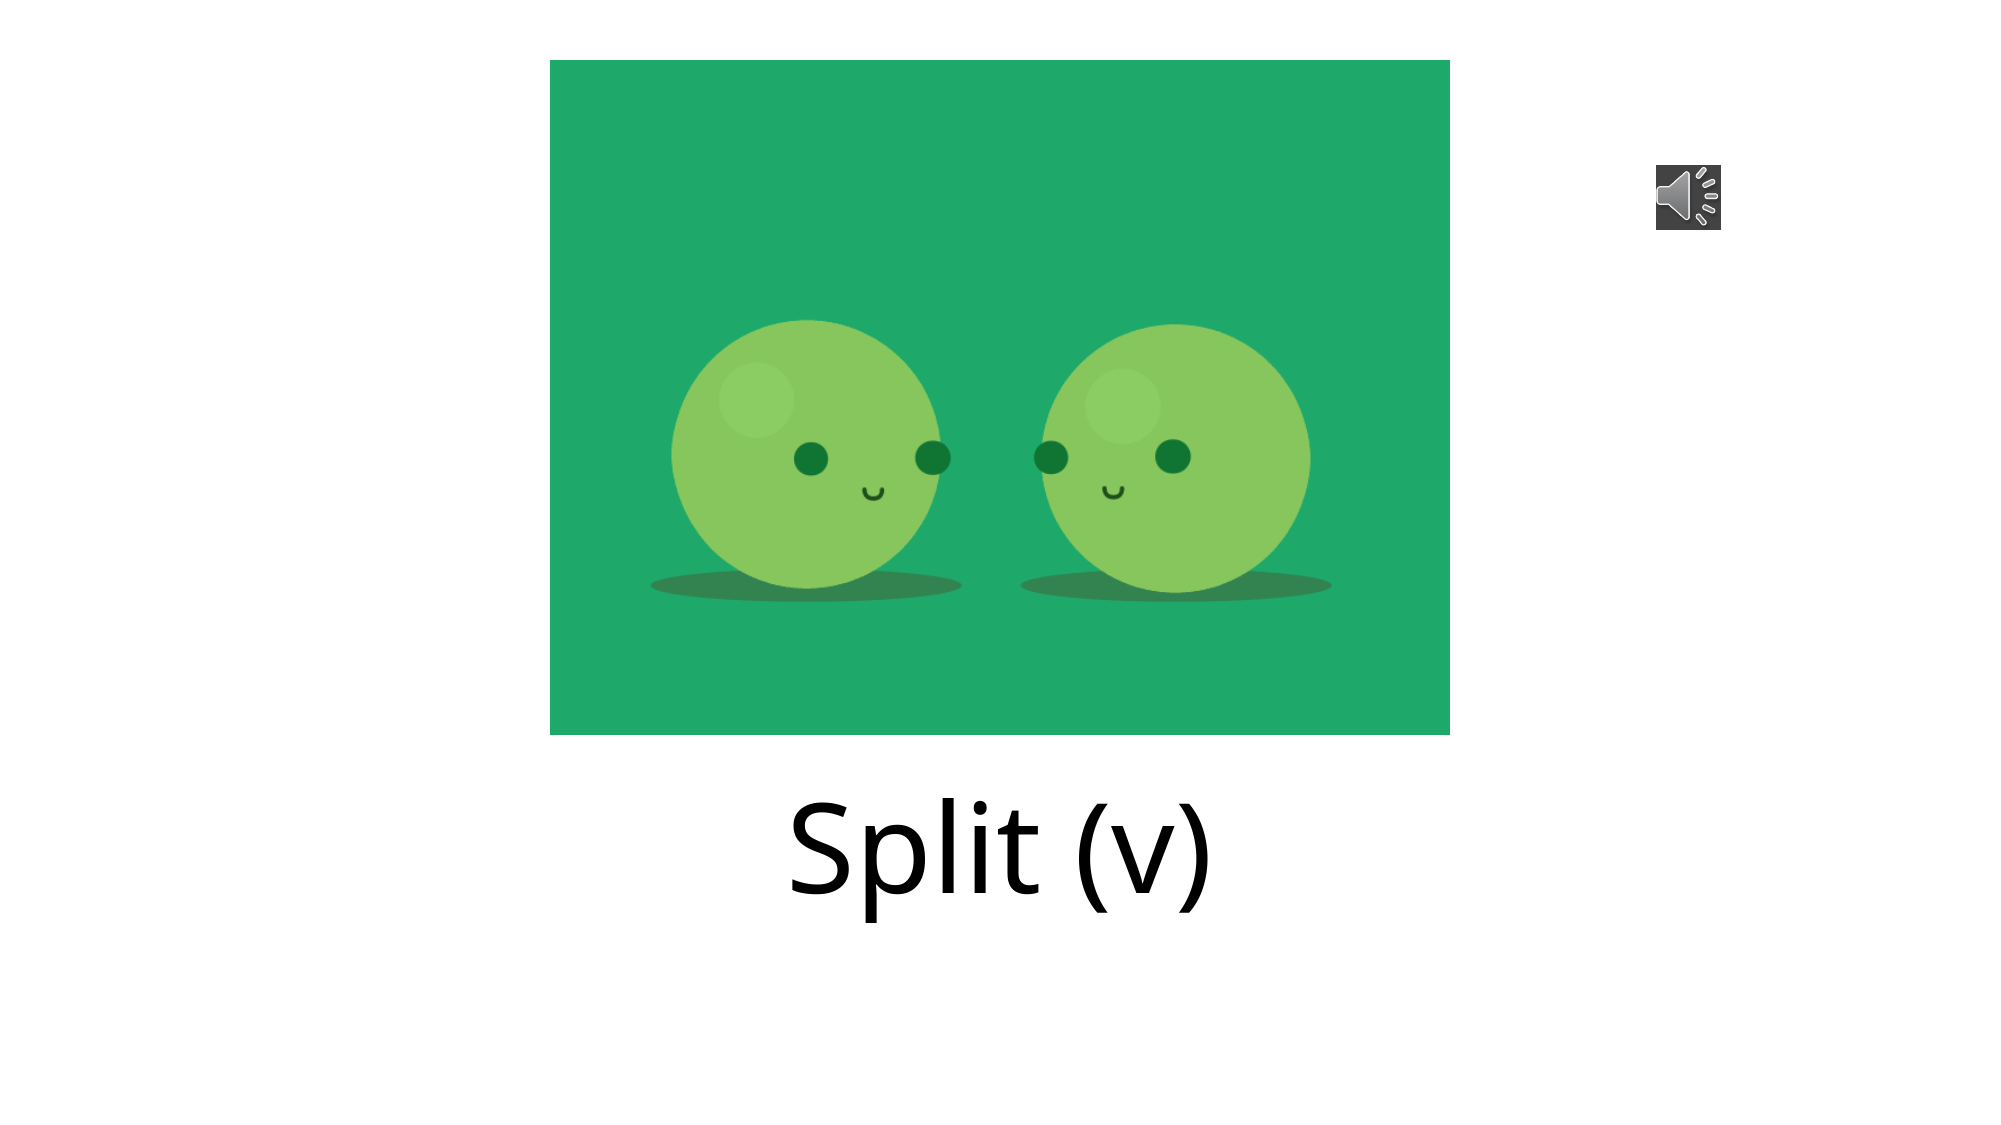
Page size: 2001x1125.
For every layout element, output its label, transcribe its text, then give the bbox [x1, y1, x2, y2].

picture [1655, 164, 1723, 231]
title Split (v) [301, 770, 1699, 865]
picture [550, 60, 1450, 735]
